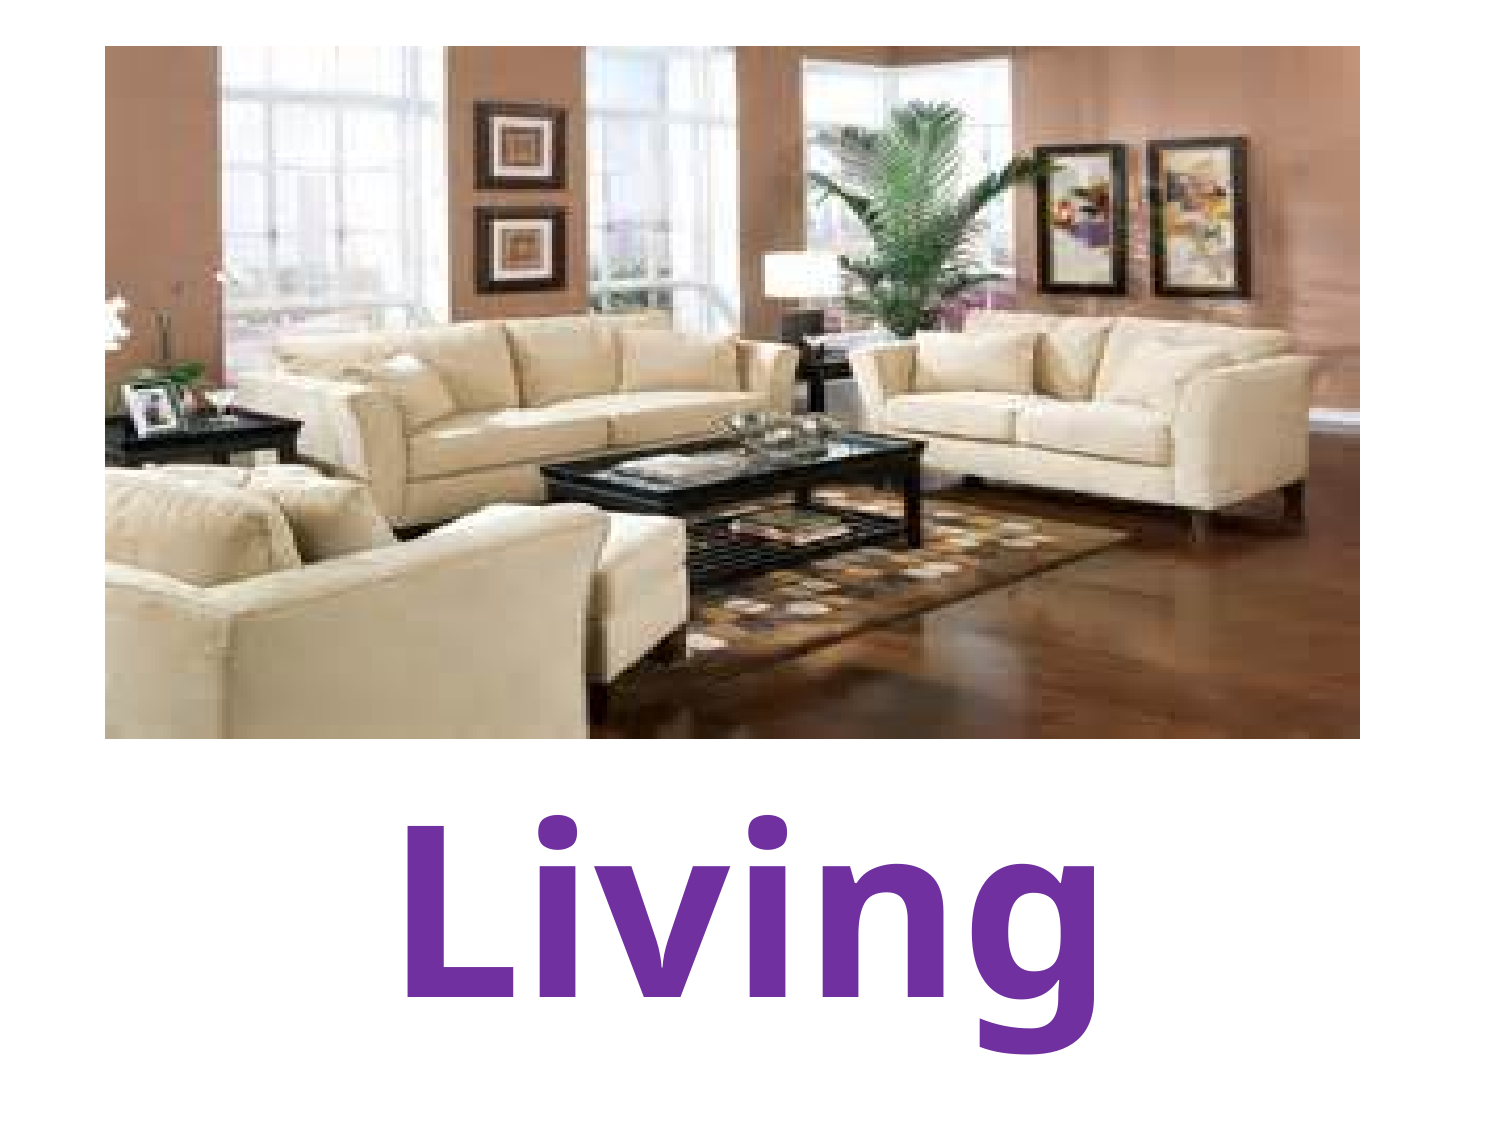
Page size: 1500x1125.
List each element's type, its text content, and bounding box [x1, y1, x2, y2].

list Living room [75, 750, 1425, 1043]
picture [105, 46, 1360, 739]
